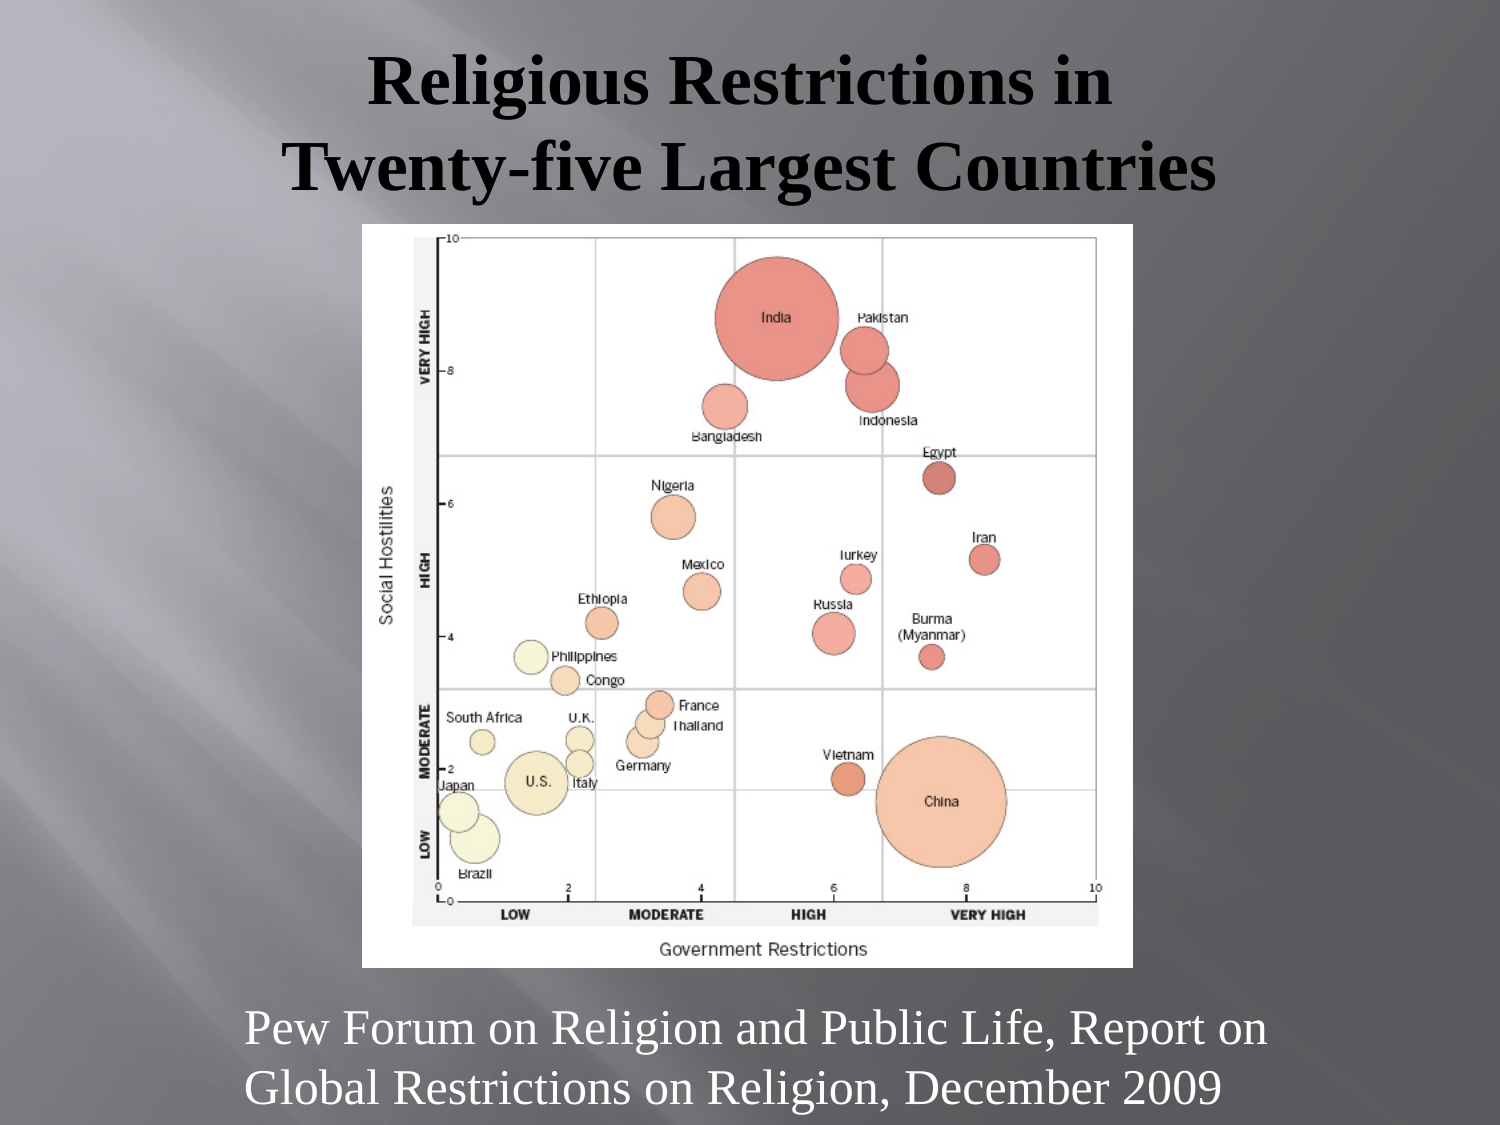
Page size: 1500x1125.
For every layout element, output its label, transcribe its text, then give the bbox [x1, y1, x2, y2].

text_box Pew Forum on Religion and Public Life, Report on Global Restrictions on Religion, December 2009 [229, 987, 1284, 1125]
title Religious Restrictions in Twenty-five Largest Countries [75, 24, 1425, 213]
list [362, 224, 1134, 968]
